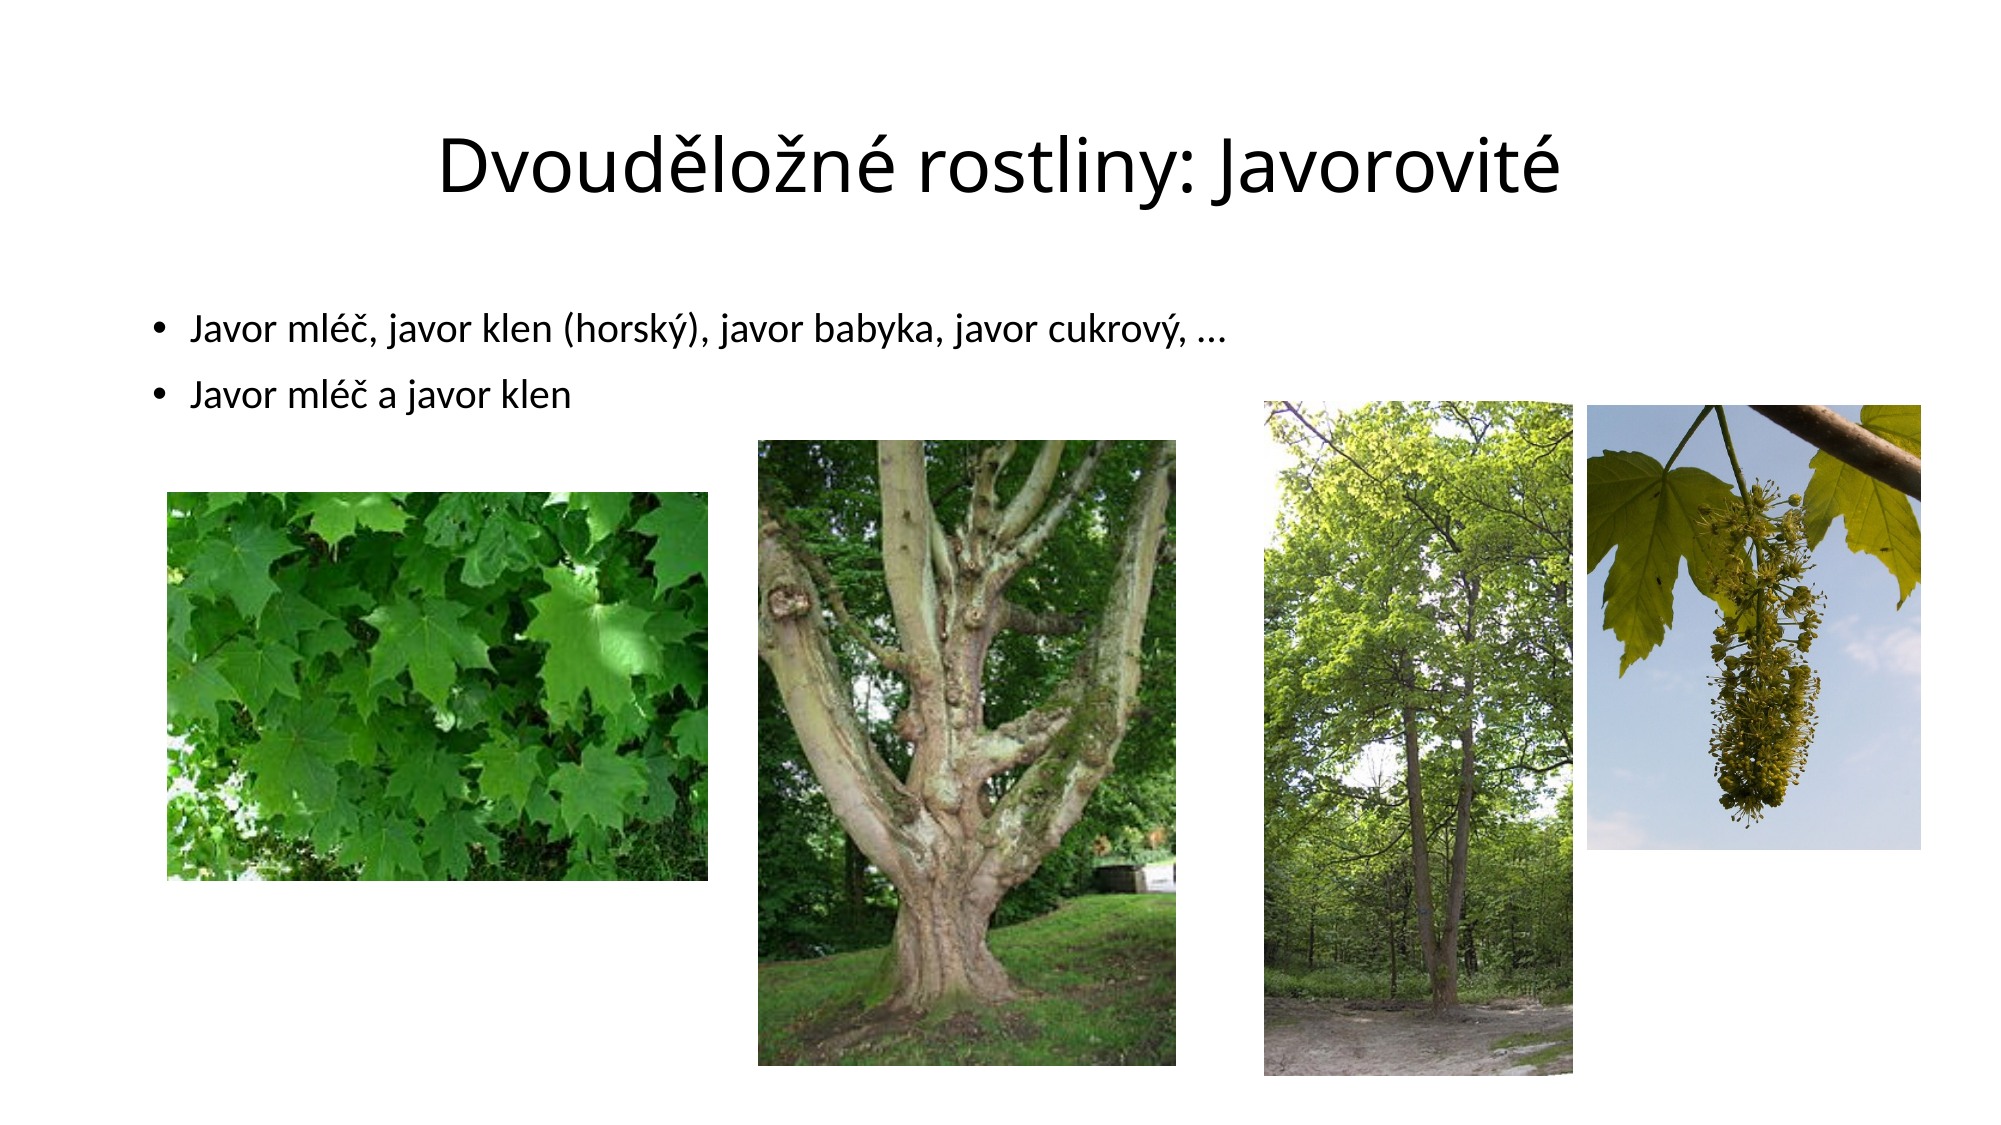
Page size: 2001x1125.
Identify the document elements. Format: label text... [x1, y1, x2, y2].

picture [1263, 401, 1573, 1076]
list Javor mléč, javor klen (horský), javor babyka, javor cukrový, … Javor mléč a javor klen [137, 299, 1863, 1014]
picture [1587, 405, 1921, 850]
picture [758, 440, 1176, 1066]
picture [167, 492, 708, 881]
title Dvouděložné rostliny: Javorovité [137, 59, 1863, 278]
